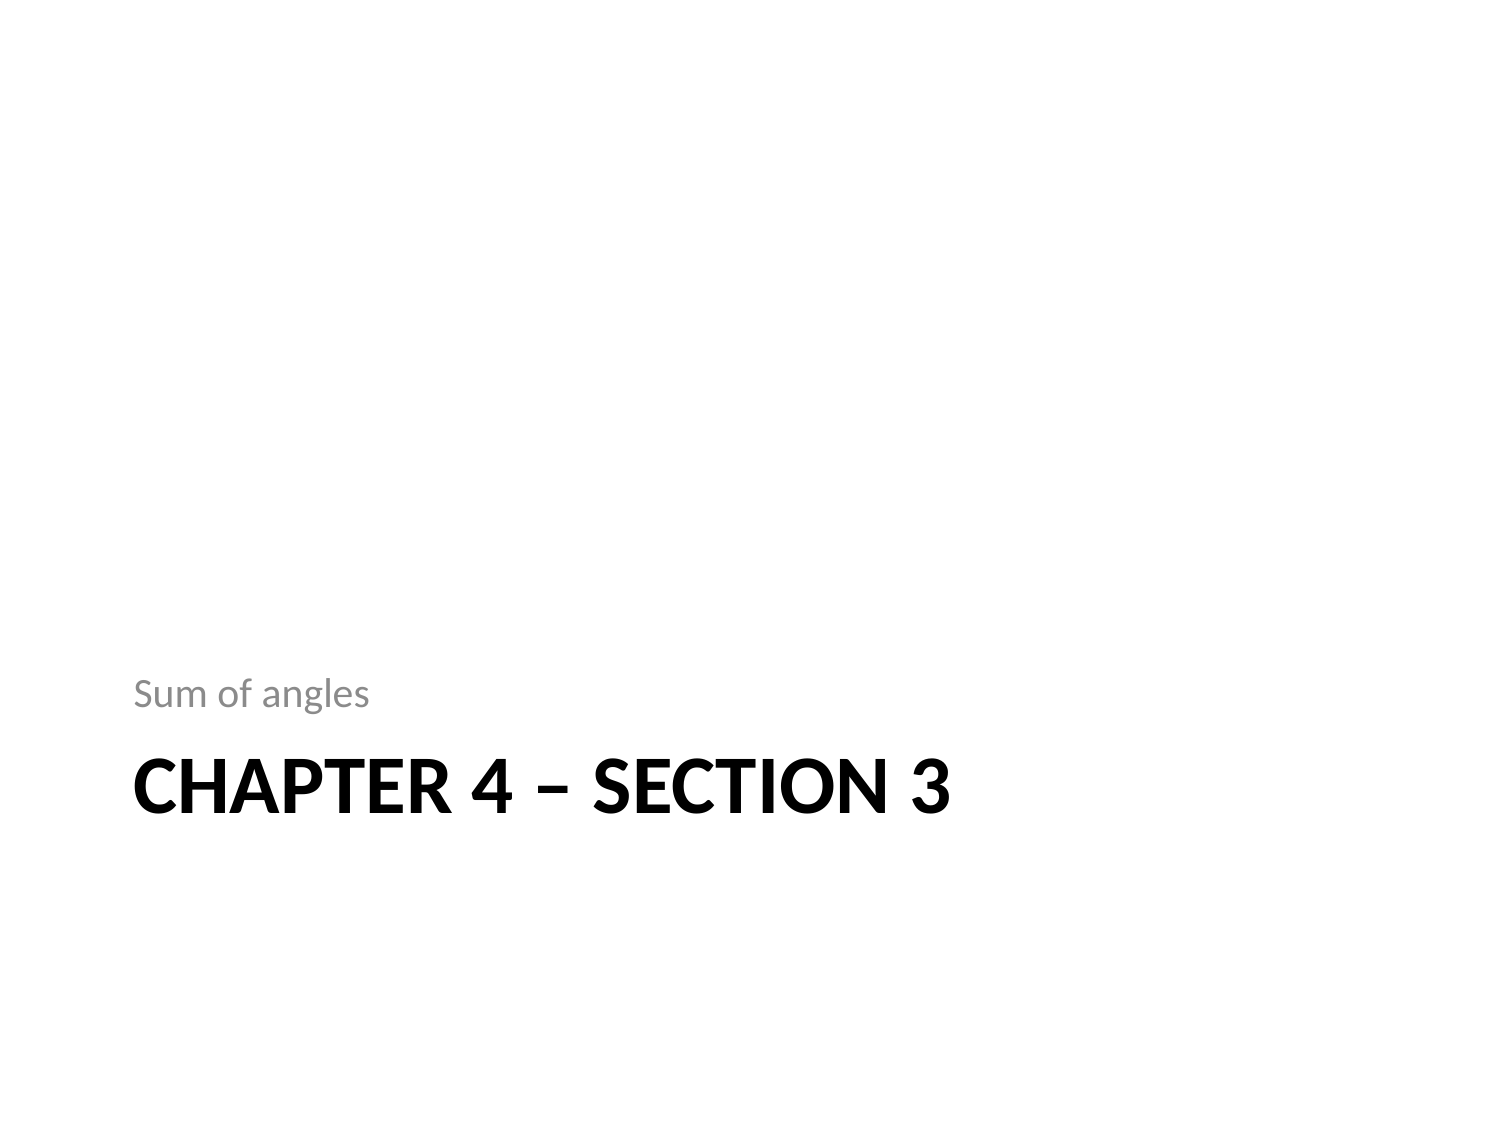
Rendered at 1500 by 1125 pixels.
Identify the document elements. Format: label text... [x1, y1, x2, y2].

list Sum of angles [118, 476, 1394, 723]
title Chapter 4 – section 3 [118, 723, 1394, 947]
